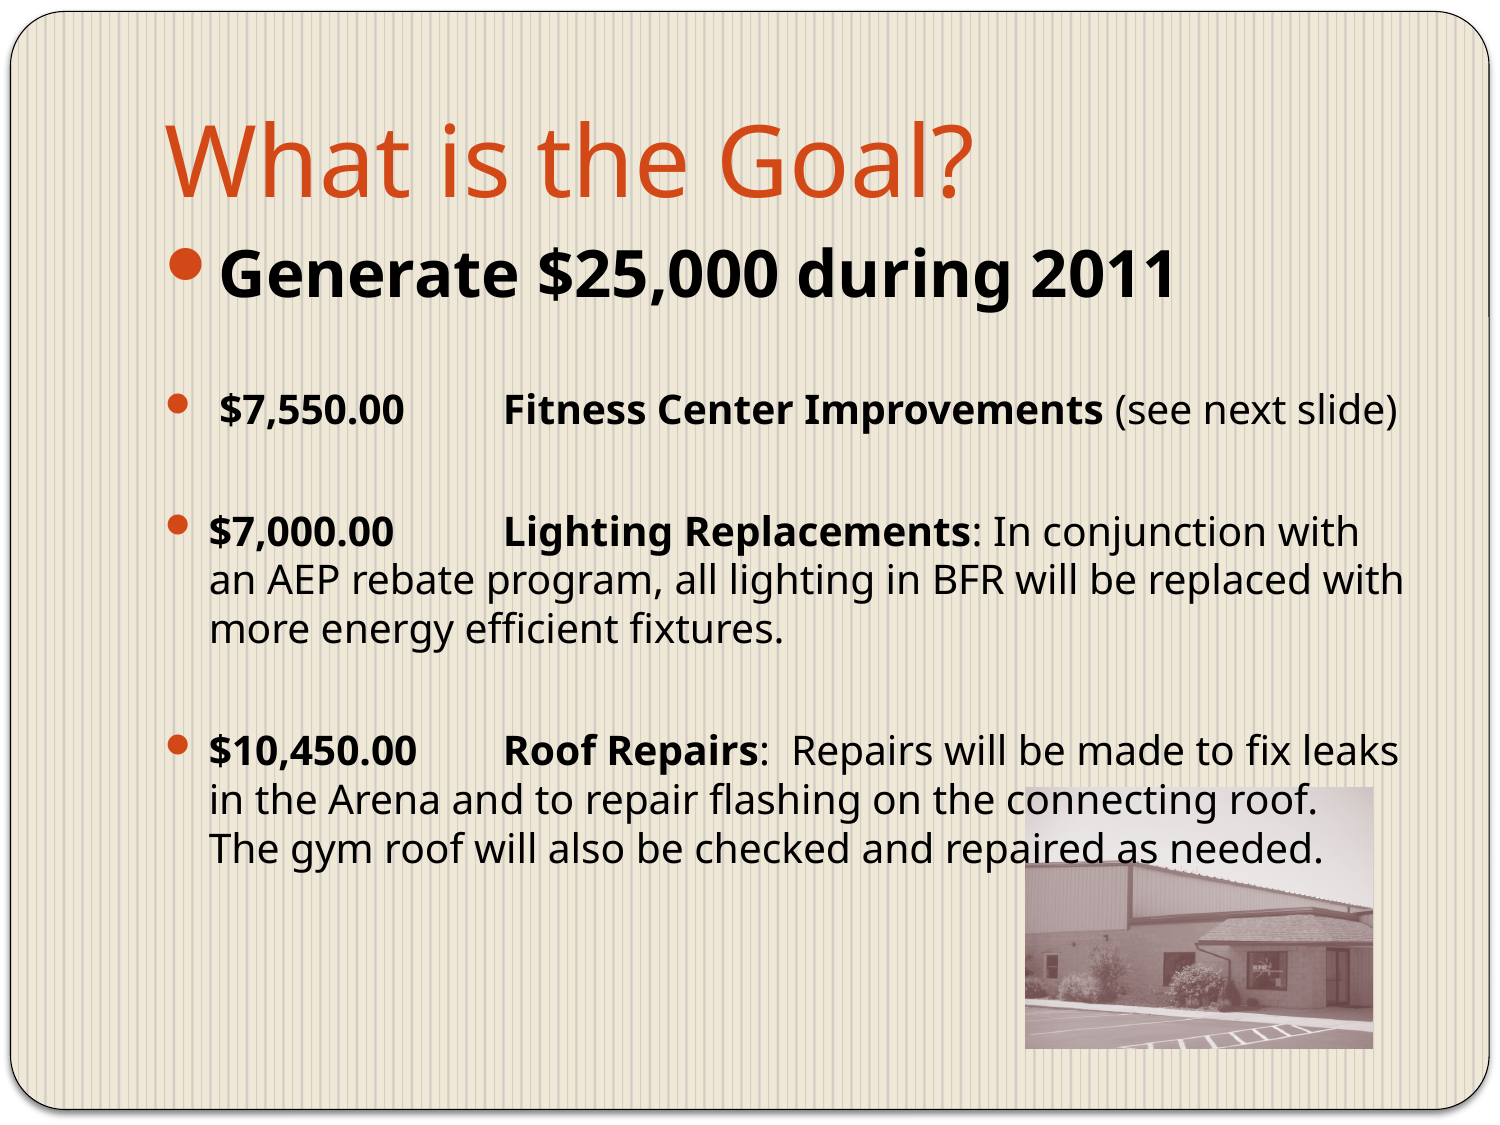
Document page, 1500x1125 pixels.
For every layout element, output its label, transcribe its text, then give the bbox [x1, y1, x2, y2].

list Generate $25,000 during 2011 $7,550.00 Fitness Center Improvements (see next slide) $7,000.00 Lighting Replacements: In conjunction with an AEP rebate program, all lighting in BFR will be replaced with more energy efficient fixtures. $10,450.00 Roof Repairs: Repairs will be made to fix leaks in the Arena and to repair flashing on the connecting roof. The gym roof will also be checked and repaired as needed. [150, 224, 1425, 975]
title What is the Goal? [150, 45, 1425, 224]
picture [1024, 787, 1374, 1049]
